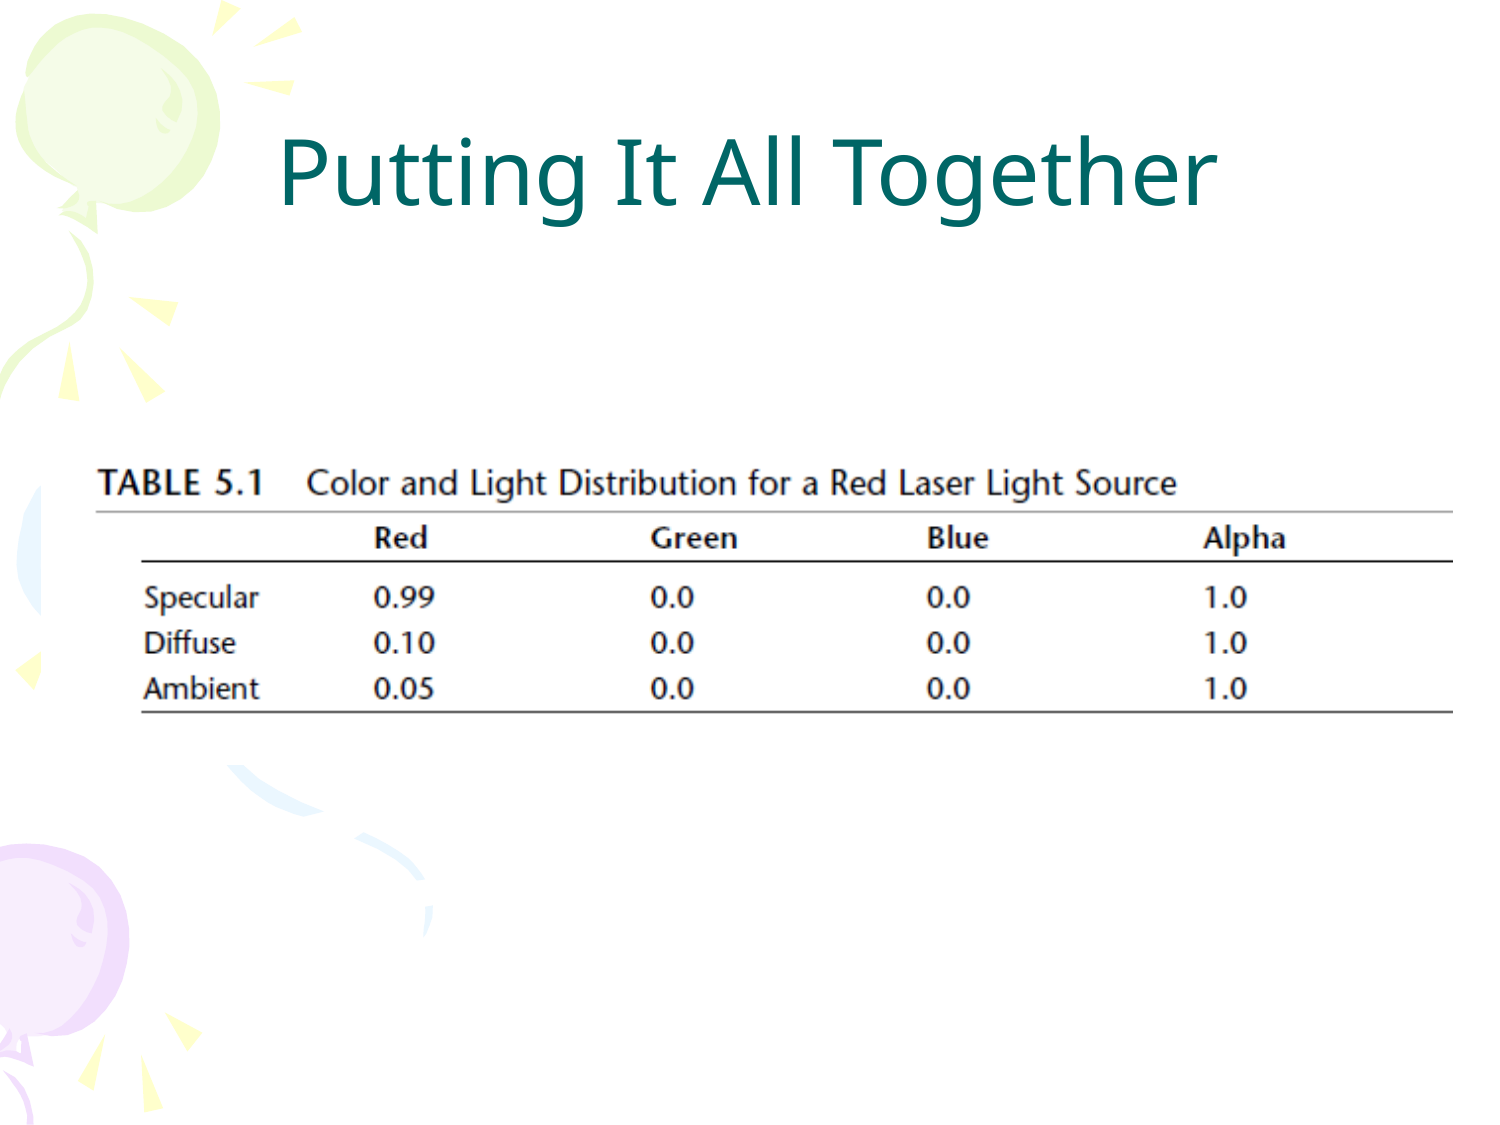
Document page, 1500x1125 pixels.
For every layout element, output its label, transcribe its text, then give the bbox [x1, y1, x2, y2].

picture [40, 432, 1454, 765]
title Putting It All Together [72, 16, 1426, 233]
